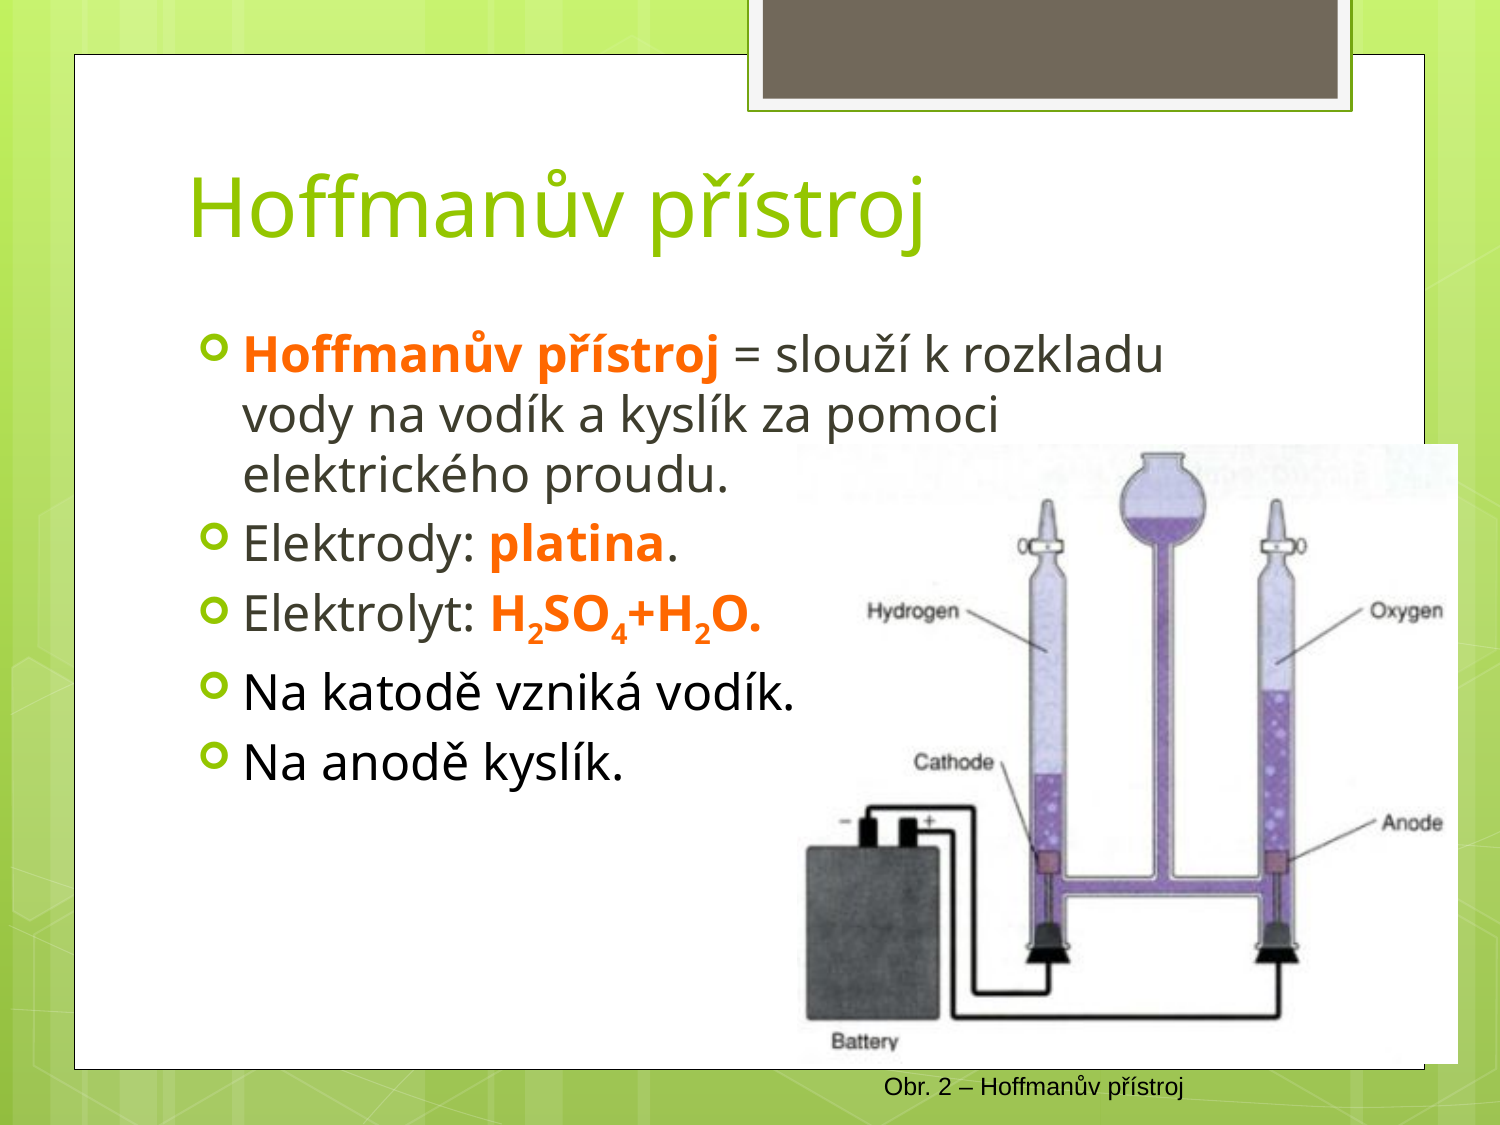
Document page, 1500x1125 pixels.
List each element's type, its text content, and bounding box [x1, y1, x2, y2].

list Hoffmanův přístroj = slouží k rozkladu vody na vodík a kyslík za pomoci elektrického proudu. Elektrody: platina. Elektrolyt: H2SO4+H2O. Na katodě vzniká vodík. Na anodě kyslík. [171, 314, 1283, 957]
title Hoffmanův přístroj [171, 149, 1324, 262]
text_box Obr. 2 – Hoffmanův přístroj [869, 1072, 1200, 1108]
picture [796, 444, 1458, 1064]
